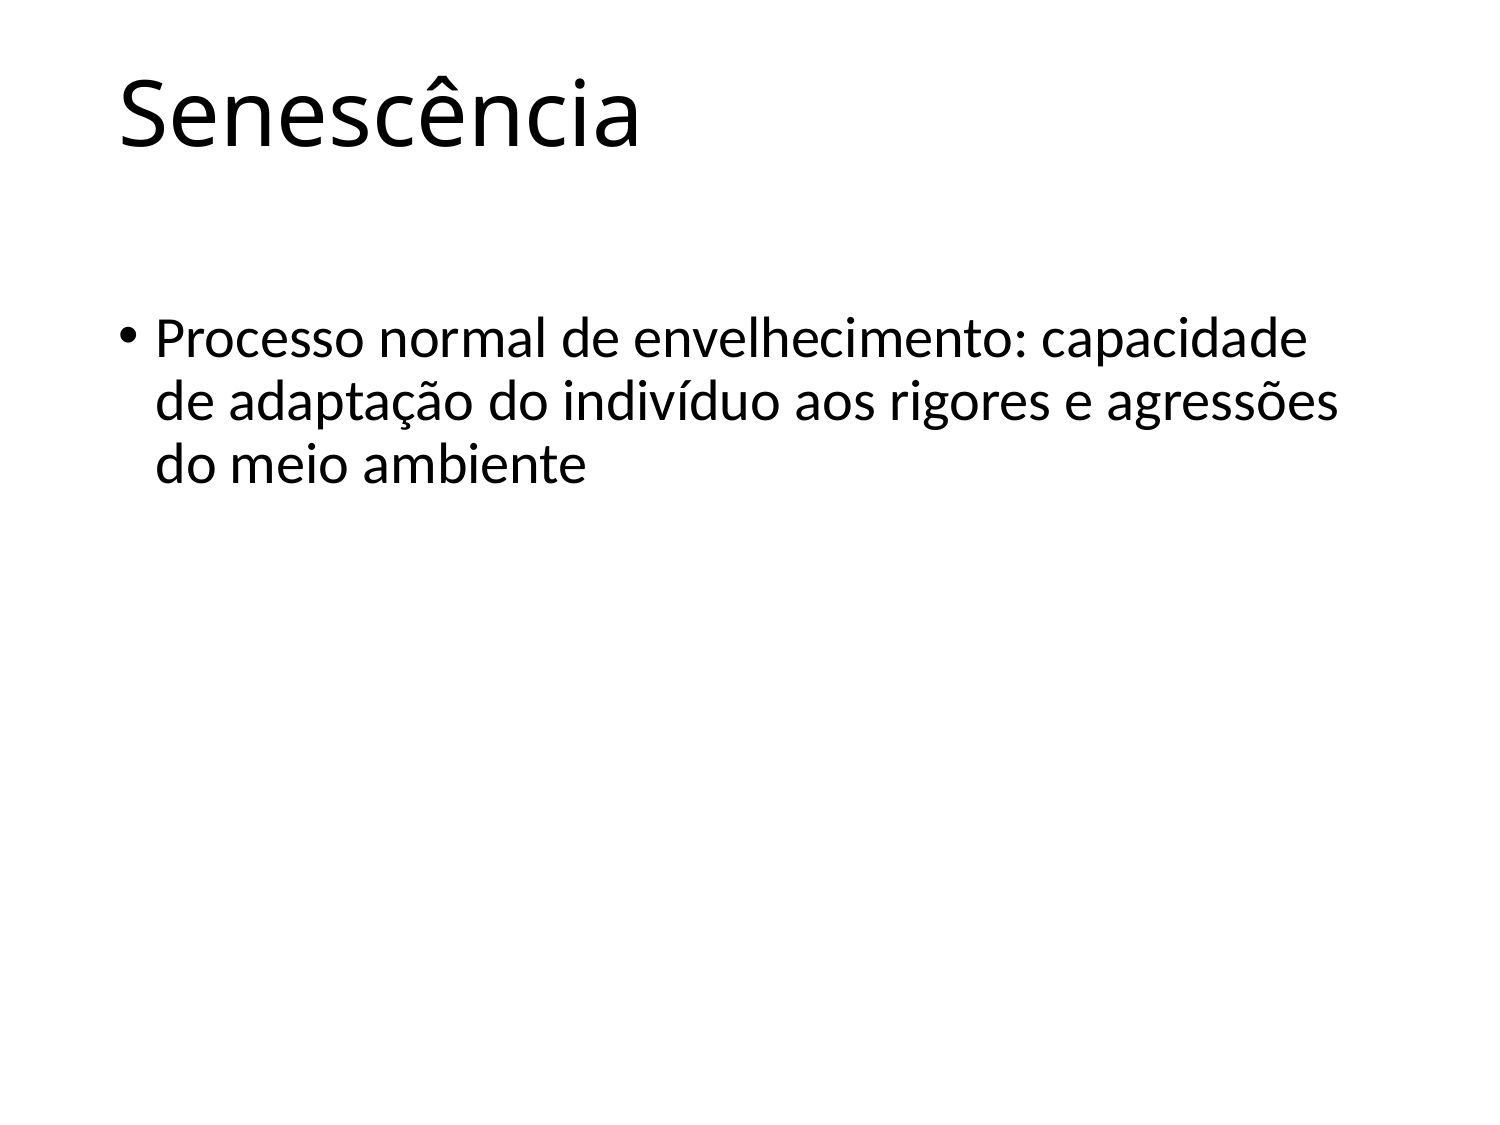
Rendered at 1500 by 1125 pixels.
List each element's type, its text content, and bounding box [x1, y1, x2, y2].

title Senescência [103, 59, 1397, 278]
list Processo normal de envelhecimento: capacidade de adaptação do indivíduo aos rigores e agressões do meio ambiente [103, 299, 1397, 1014]
